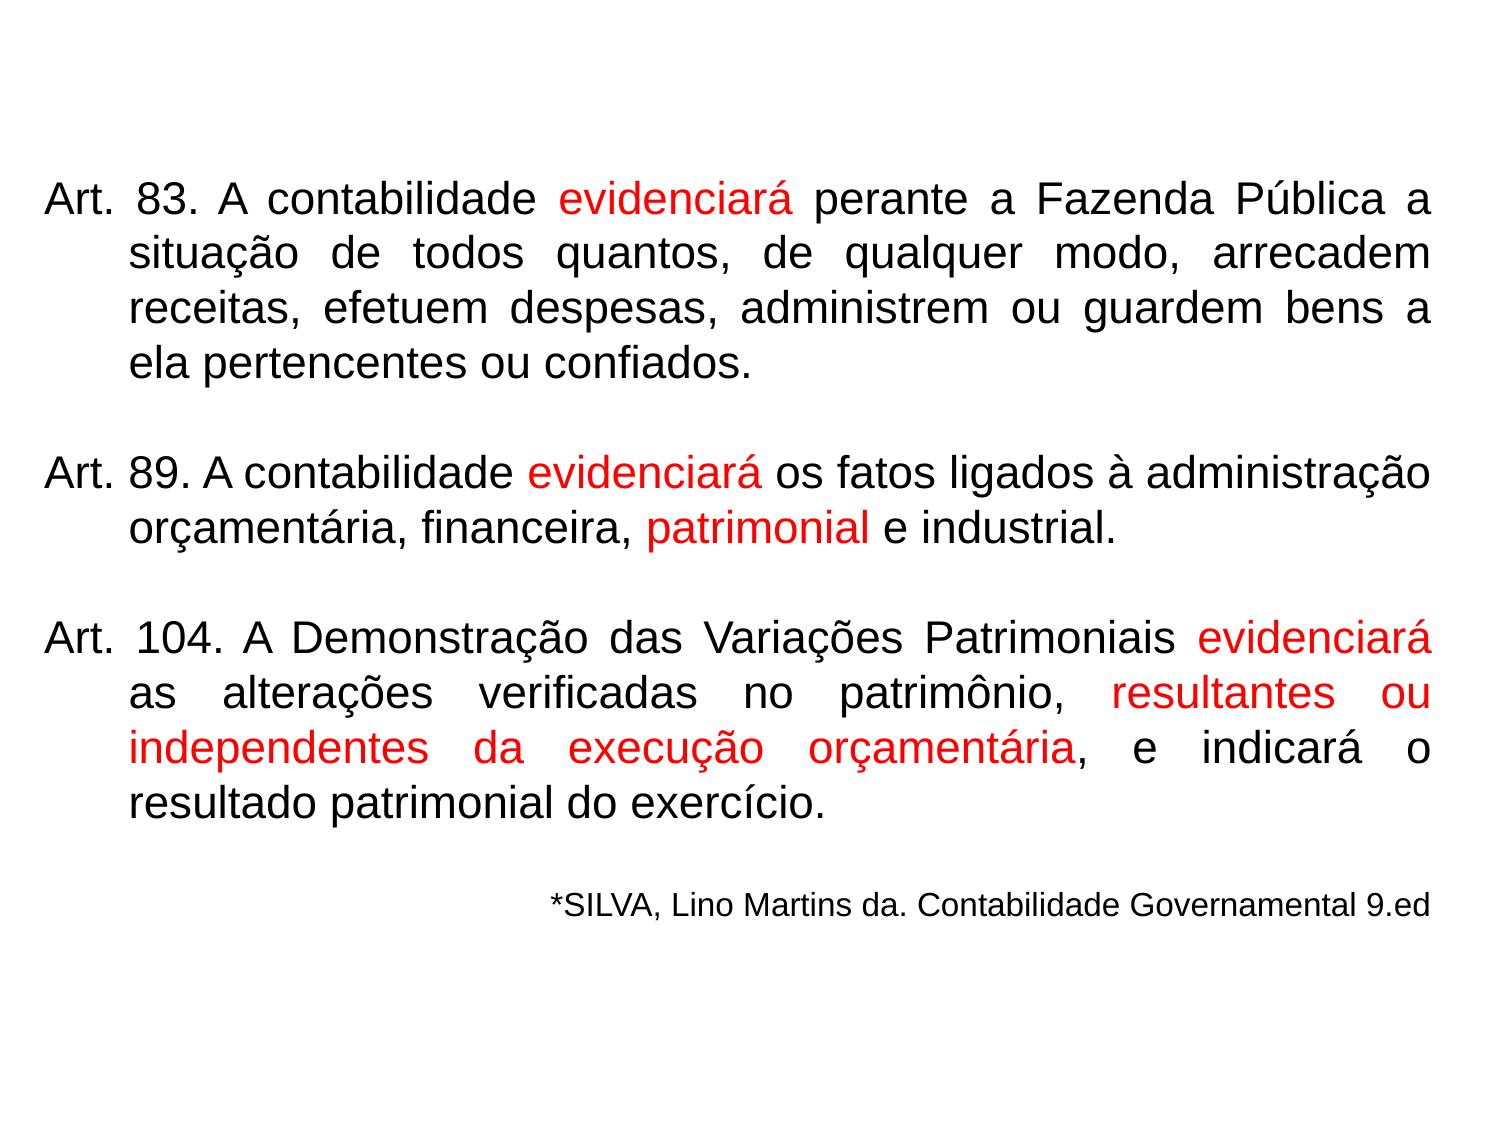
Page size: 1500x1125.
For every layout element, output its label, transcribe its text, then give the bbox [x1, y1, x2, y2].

text_box Art. 83. A contabilidade evidenciará perante a Fazenda Pública a situação de todos quantos, de qualquer modo, arrecadem receitas, efetuem despesas, administrem ou guardem bens a ela pertencentes ou confiados. Art. 89. A contabilidade evidenciará os fatos ligados à administração orçamentária, financeira, patrimonial e industrial. Art. 104. A Demonstração das Variações Patrimoniais evidenciará as alterações verificadas no patrimônio, resultantes ou independentes da execução orçamentária, e indicará o resultado patrimonial do exercício. *SILVA, Lino Martins da. Contabilidade Governamental 9.ed [29, 160, 1447, 931]
